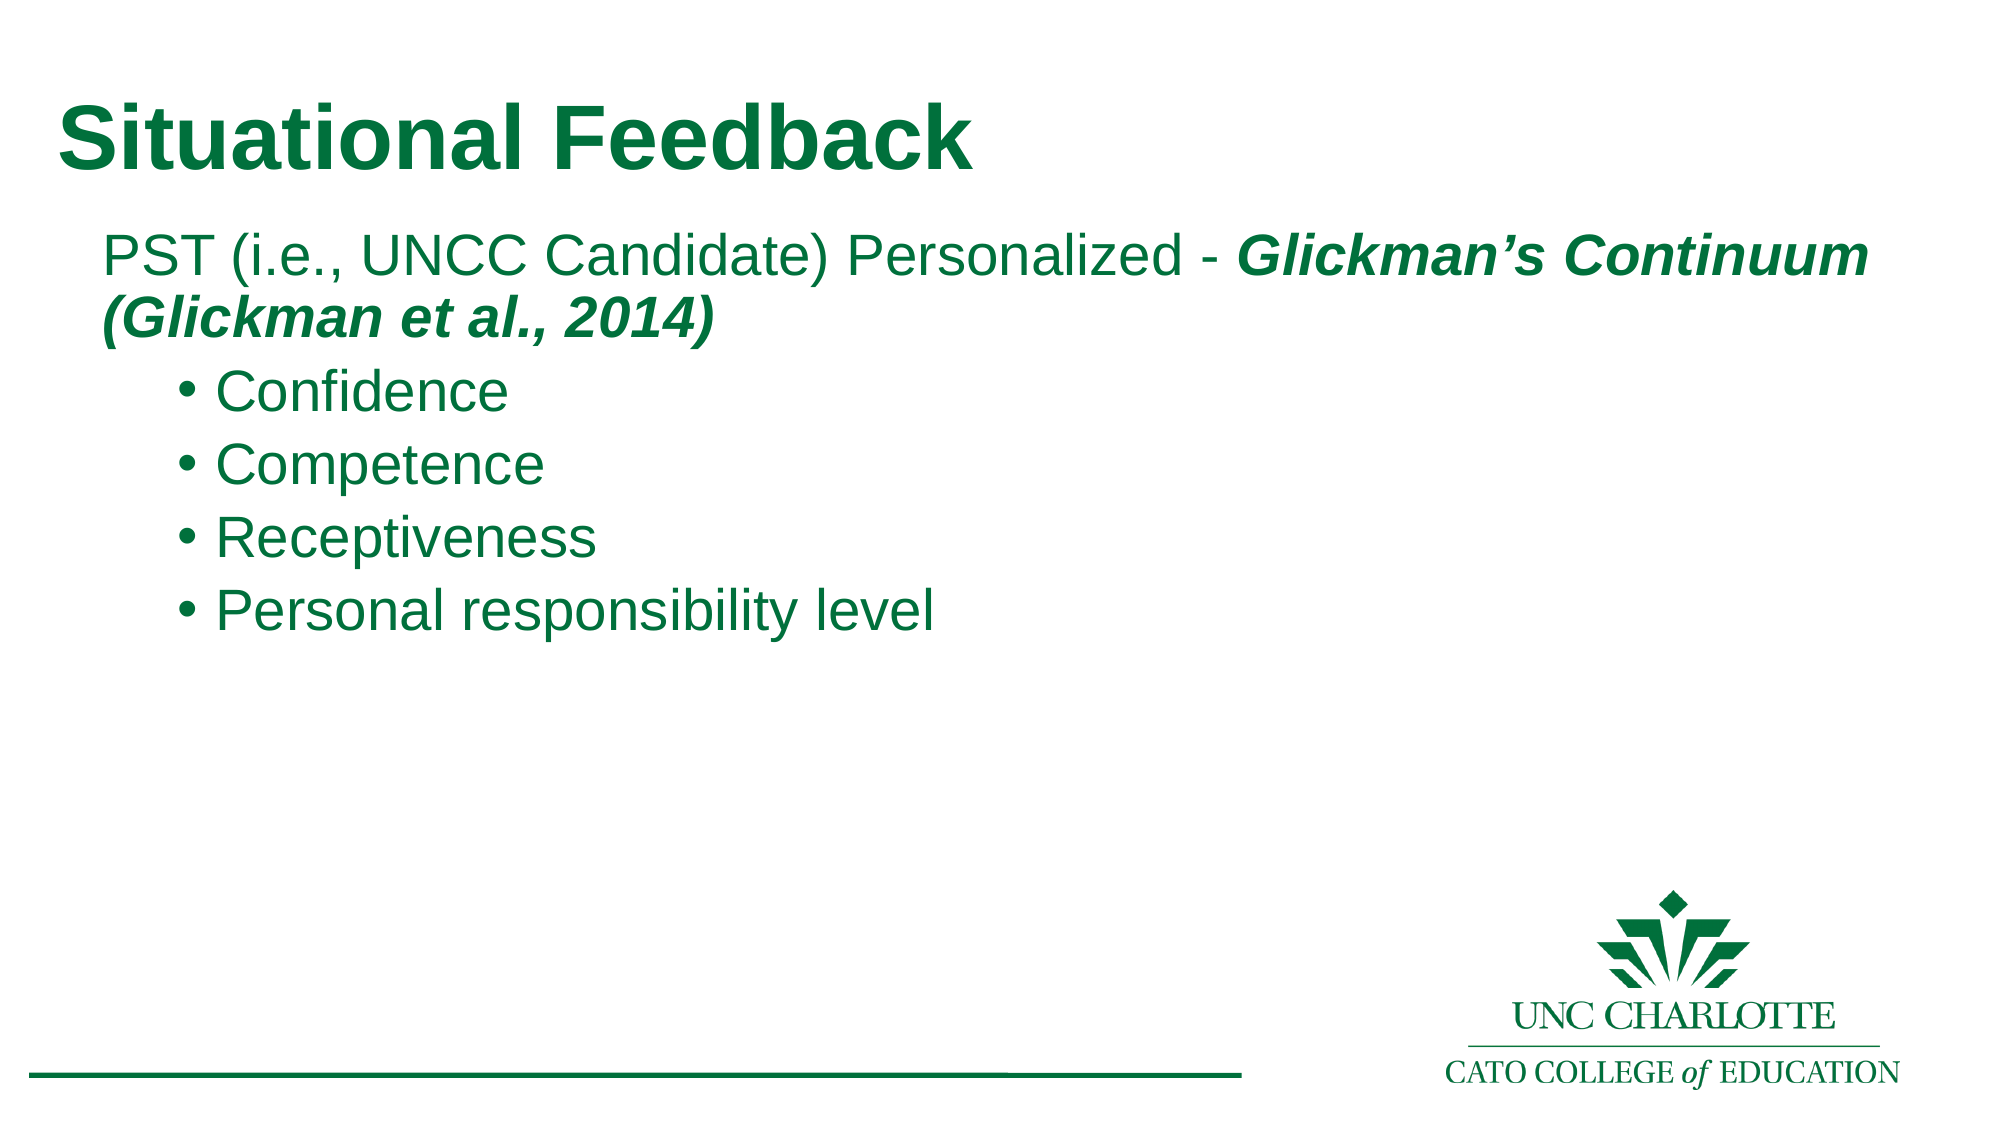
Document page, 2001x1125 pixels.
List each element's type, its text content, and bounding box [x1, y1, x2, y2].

title Situational Feedback [42, 31, 1768, 249]
list PST (i.e., UNCC Candidate) Personalized - Glickman’s Continuum (Glickman et al., 2014) Confidence Competence Receptiveness Personal responsibility level [87, 217, 1900, 932]
picture [1446, 890, 1900, 1090]
